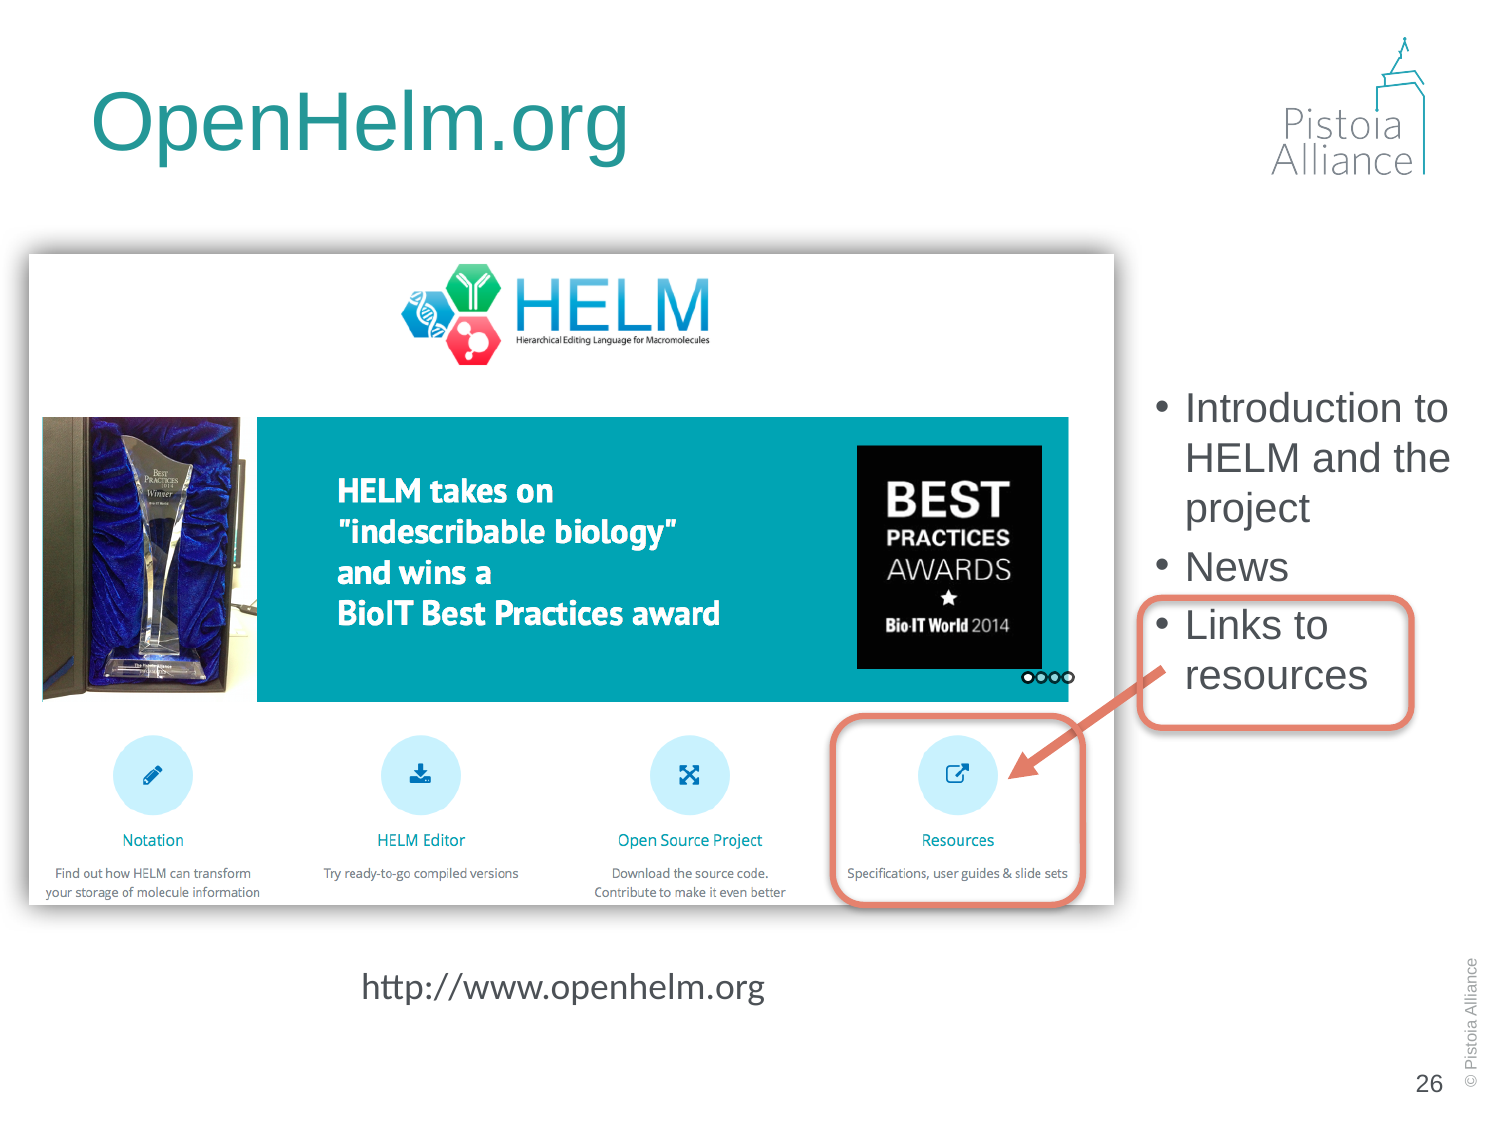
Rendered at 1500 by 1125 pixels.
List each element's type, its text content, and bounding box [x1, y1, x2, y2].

list Introduction to HELM and the project News Links to resources [1139, 373, 1489, 823]
picture [1271, 37, 1425, 175]
text_box [1139, 597, 1413, 729]
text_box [1007, 668, 1164, 780]
picture [29, 254, 1115, 906]
text_box http://www.openhelm.org [346, 954, 797, 1014]
title OpenHelm.org [75, 58, 1235, 175]
slide_number 26 [1387, 1058, 1459, 1106]
